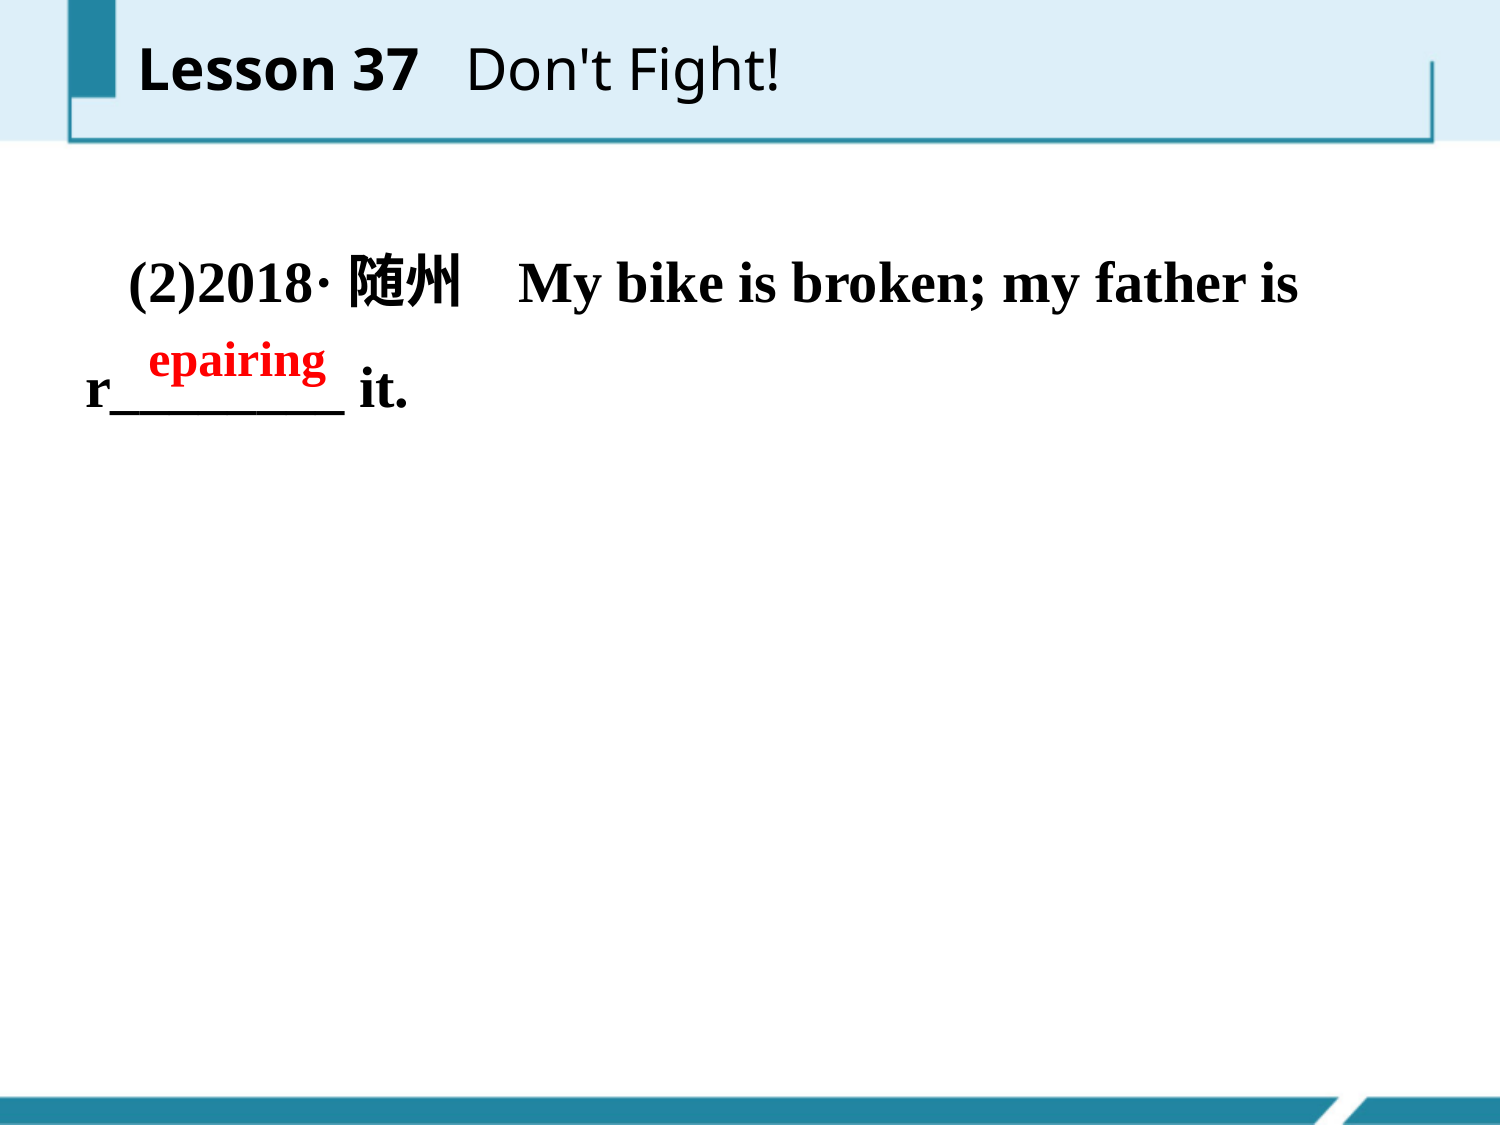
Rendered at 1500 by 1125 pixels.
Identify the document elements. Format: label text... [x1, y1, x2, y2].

text_box (2)2018·随州 My bike is broken; my father is r________ it. [70, 201, 1439, 427]
text_box epairing [133, 319, 342, 394]
picture [0, 0, 1500, 1125]
